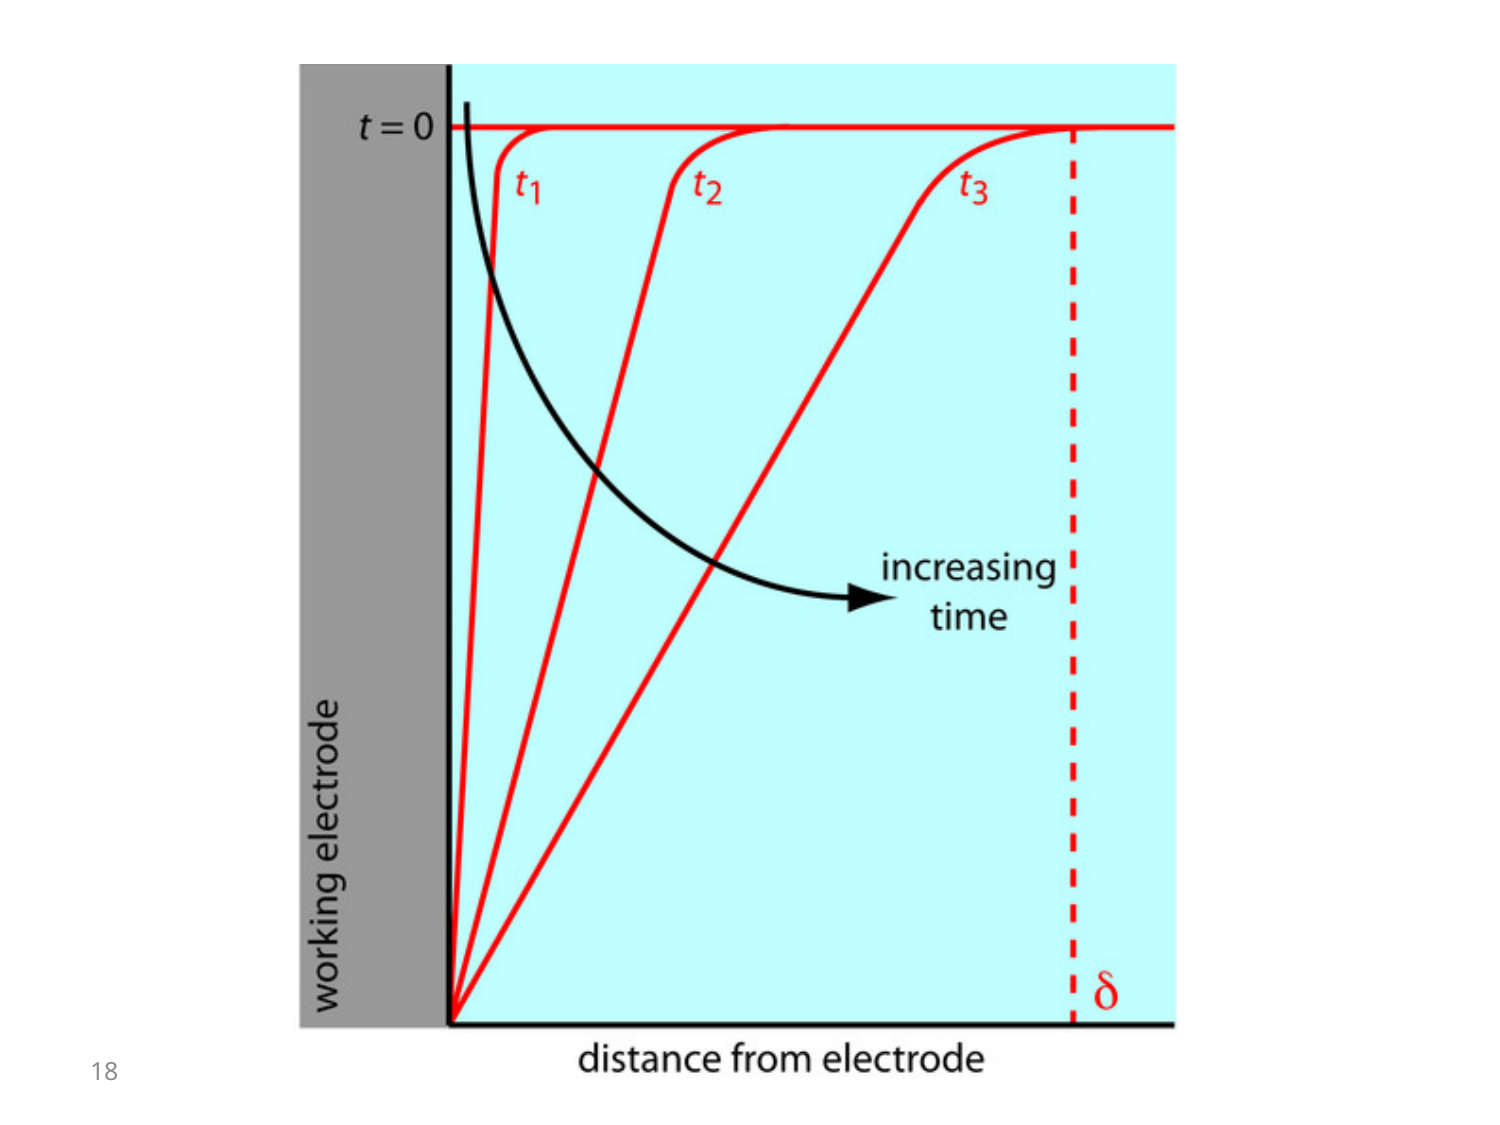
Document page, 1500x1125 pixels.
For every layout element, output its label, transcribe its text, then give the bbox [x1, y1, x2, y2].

picture [292, 63, 1184, 1088]
slide_number 18 [75, 1042, 425, 1103]
